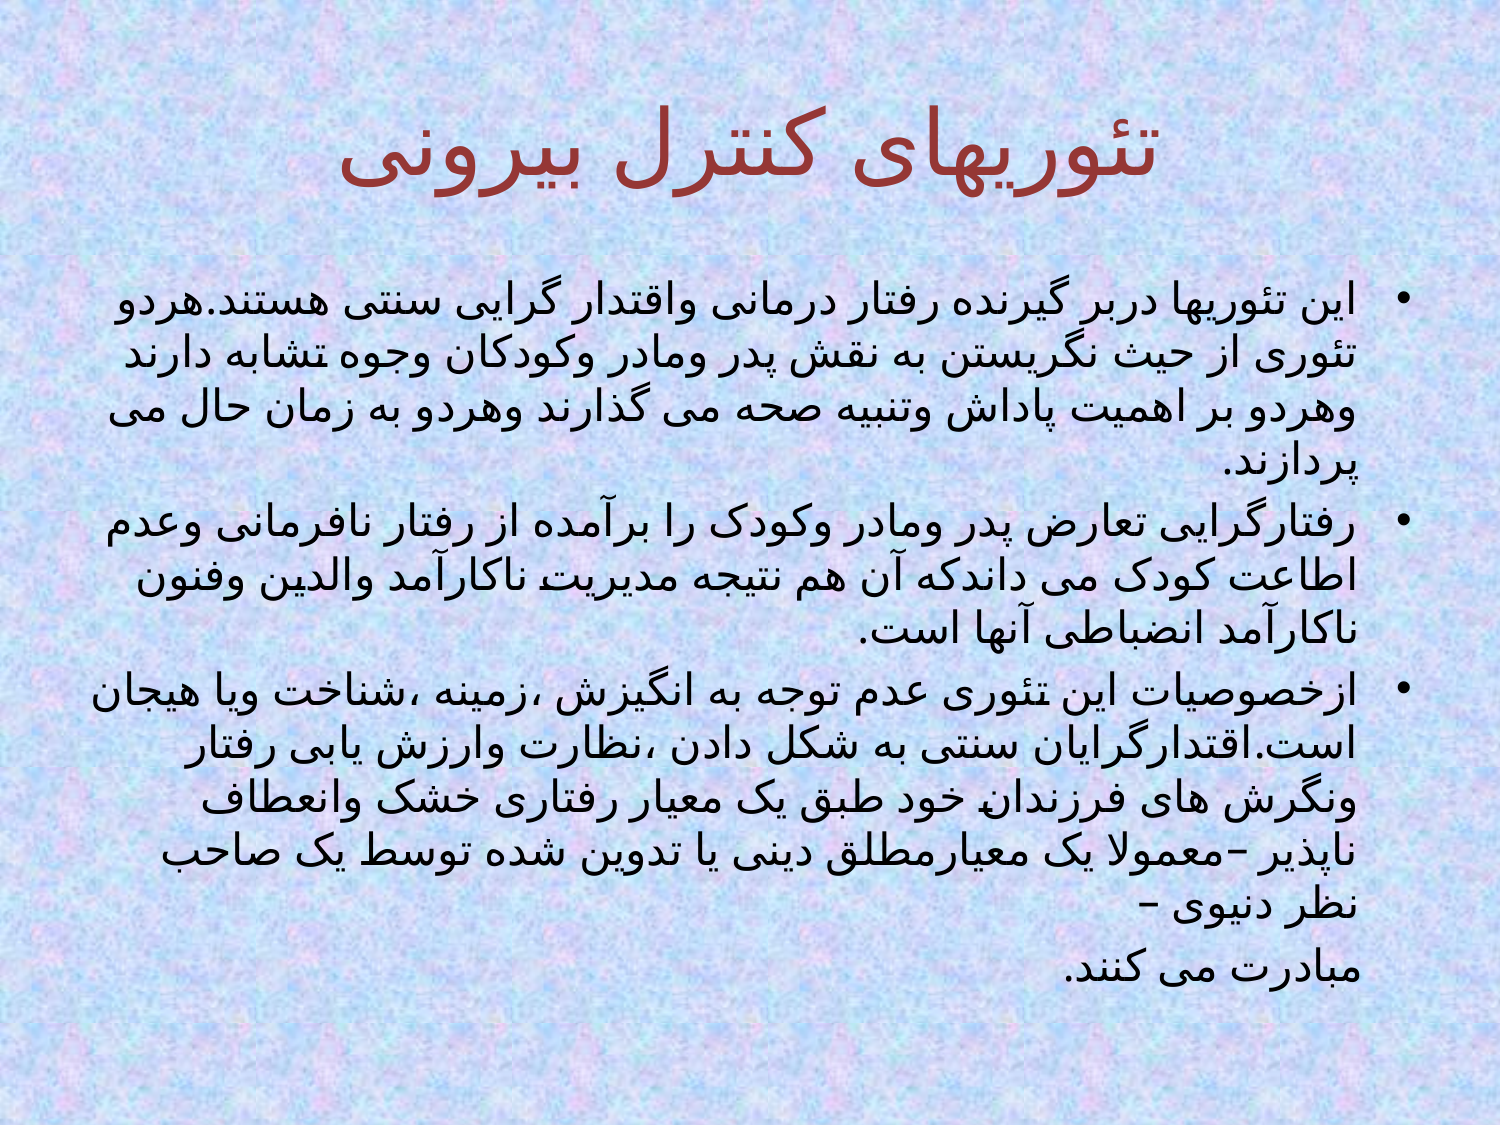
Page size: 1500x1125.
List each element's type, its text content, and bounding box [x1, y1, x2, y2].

picture [0, 0, 1500, 1125]
title تئوریهای کنترل بیرونی [75, 45, 1425, 233]
list این تئوریها دربر گیرنده رفتار درمانی واقتدار گرایی سنتی هستند.هردو تئوری از حیث نگریستن به نقش پدر ومادر وکودکان وجوه تشابه دارند وهردو بر اهمیت پاداش وتنبیه صحه می گذارند وهردو به زمان حال می پردازند. رفتارگرایی تعارض پدر ومادر وکودک را برآمده از رفتار نافرمانی وعدم اطاعت کودک می داندکه آن هم نتیجه مدیریت ناکارآمد والدین وفنون ناکارآمد انضباطی آنها است. ازخصوصیات این تئوری عدم توجه به انگیزش ،زمینه ،شناخت ویا هیجان است.اقتدارگرایان سنتی به شکل دادن ،نظارت وارزش یابی رفتار ونگرش های فرزندان خود طبق یک معیار رفتاری خشک وانعطاف ناپذیر –معمولا یک معیارمطلق دینی یا تدوین شده توسط یک صاحب نظر دنیوی – مبادرت می کنند. [75, 262, 1425, 1005]
